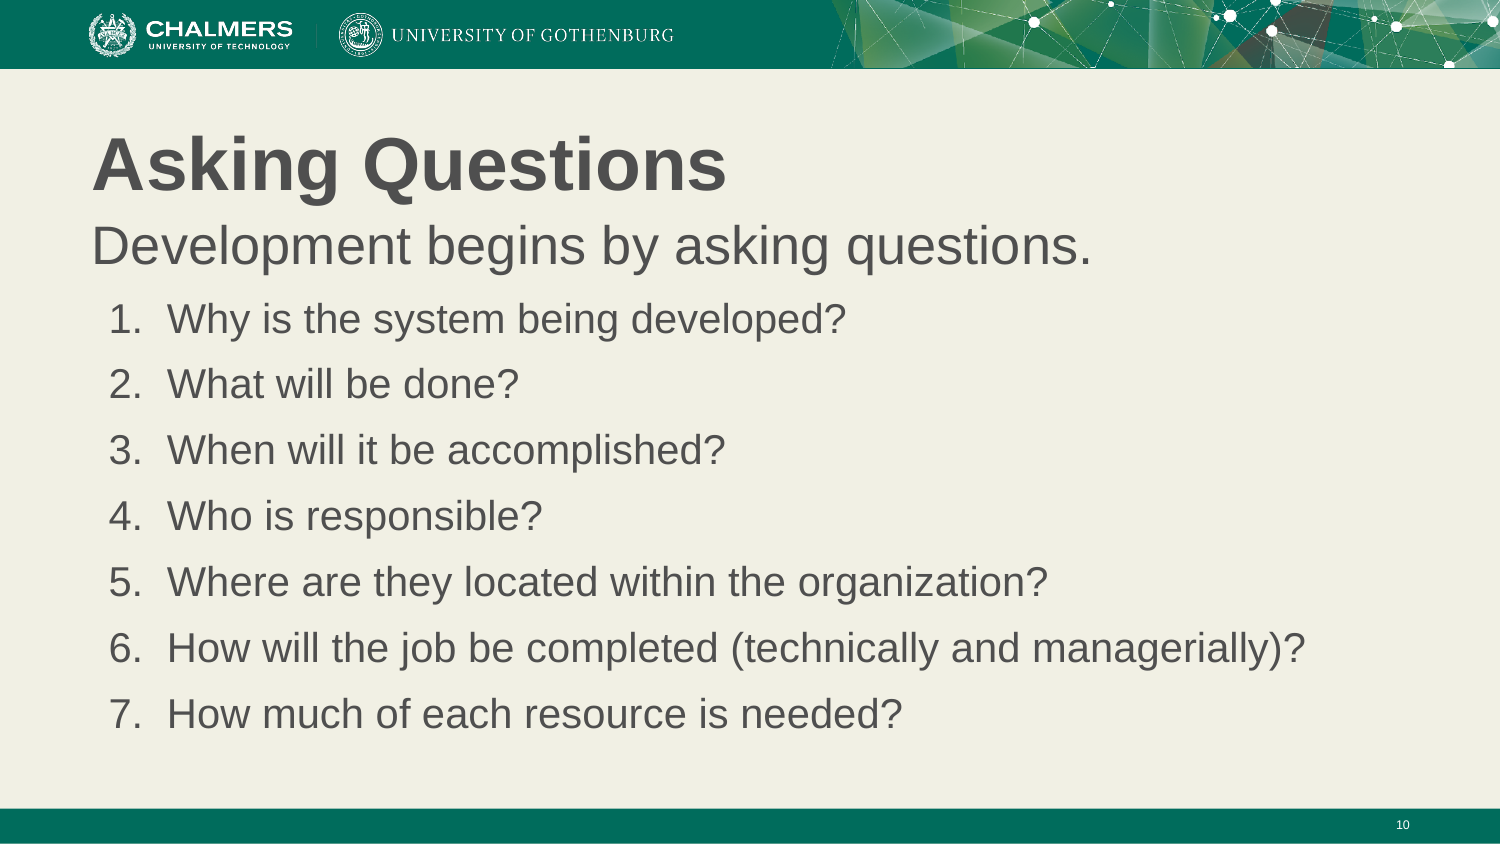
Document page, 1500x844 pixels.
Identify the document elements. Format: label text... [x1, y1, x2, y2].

picture [64, 0, 696, 85]
picture [759, 0, 1500, 68]
title Asking Questions [76, 100, 1425, 210]
slide_number ‹#› [1074, 809, 1425, 844]
list Development begins by asking questions. Why is the system being developed? What will be done? When will it be accomplished? Who is responsible? Where are they located within the organization? How will the job be completed (technically and managerially)? How much of each resource is needed? [76, 210, 1425, 782]
